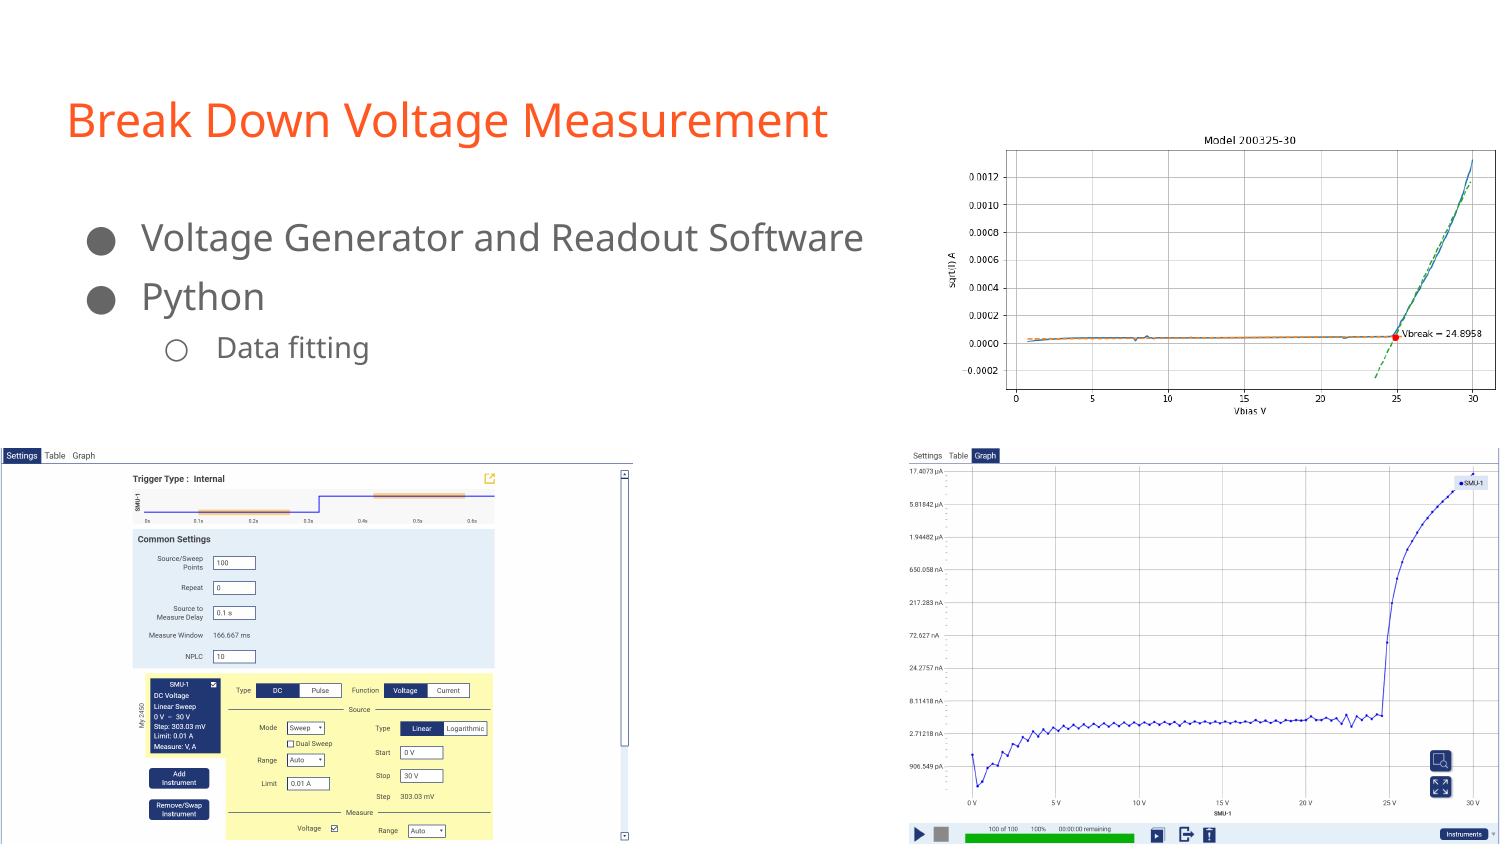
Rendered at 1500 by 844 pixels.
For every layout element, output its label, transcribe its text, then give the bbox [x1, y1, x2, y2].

picture [942, 129, 1500, 423]
picture [0, 448, 633, 844]
list Voltage Generator and Readout Software Python Data fitting [51, 189, 1449, 750]
title Break Down Voltage Measurement [51, 72, 1449, 167]
picture [909, 448, 1500, 844]
